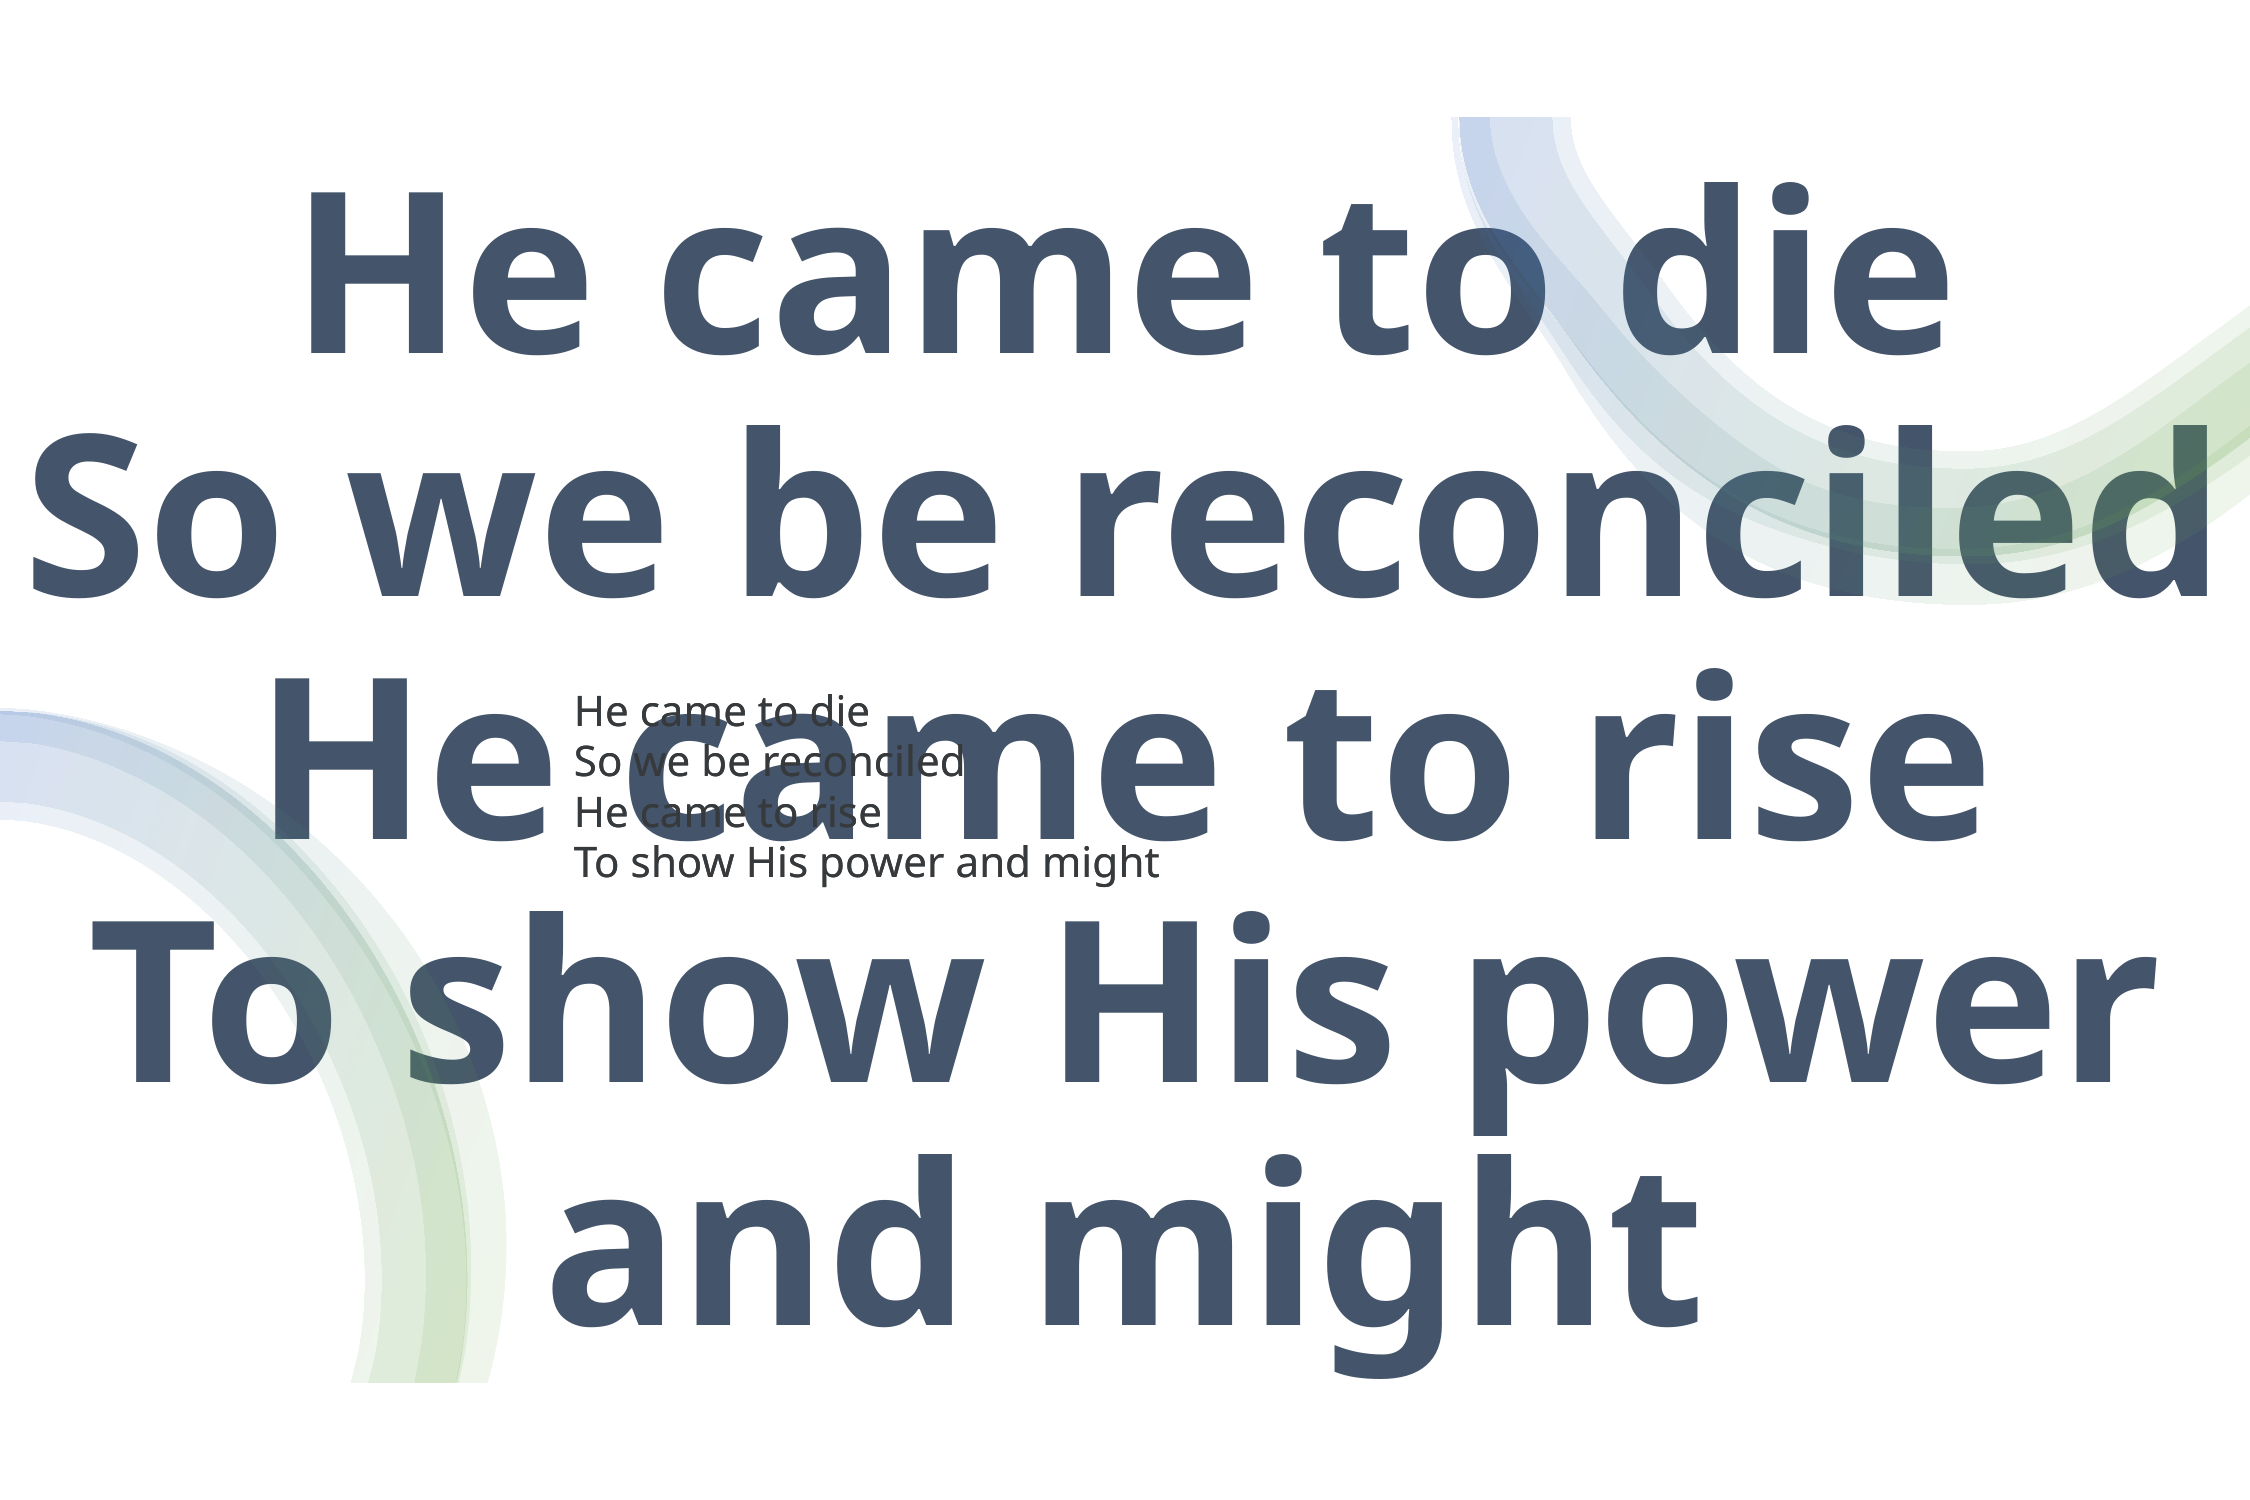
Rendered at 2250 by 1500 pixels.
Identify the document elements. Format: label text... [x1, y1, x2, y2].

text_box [0, 792, 591, 1299]
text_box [1451, 117, 2250, 605]
text_box He came to die So we be reconciled He came to rise To show His power and might [558, 676, 1743, 894]
title He came to die So we be reconciled He came to rise To show His power and might [0, 117, 2250, 1383]
